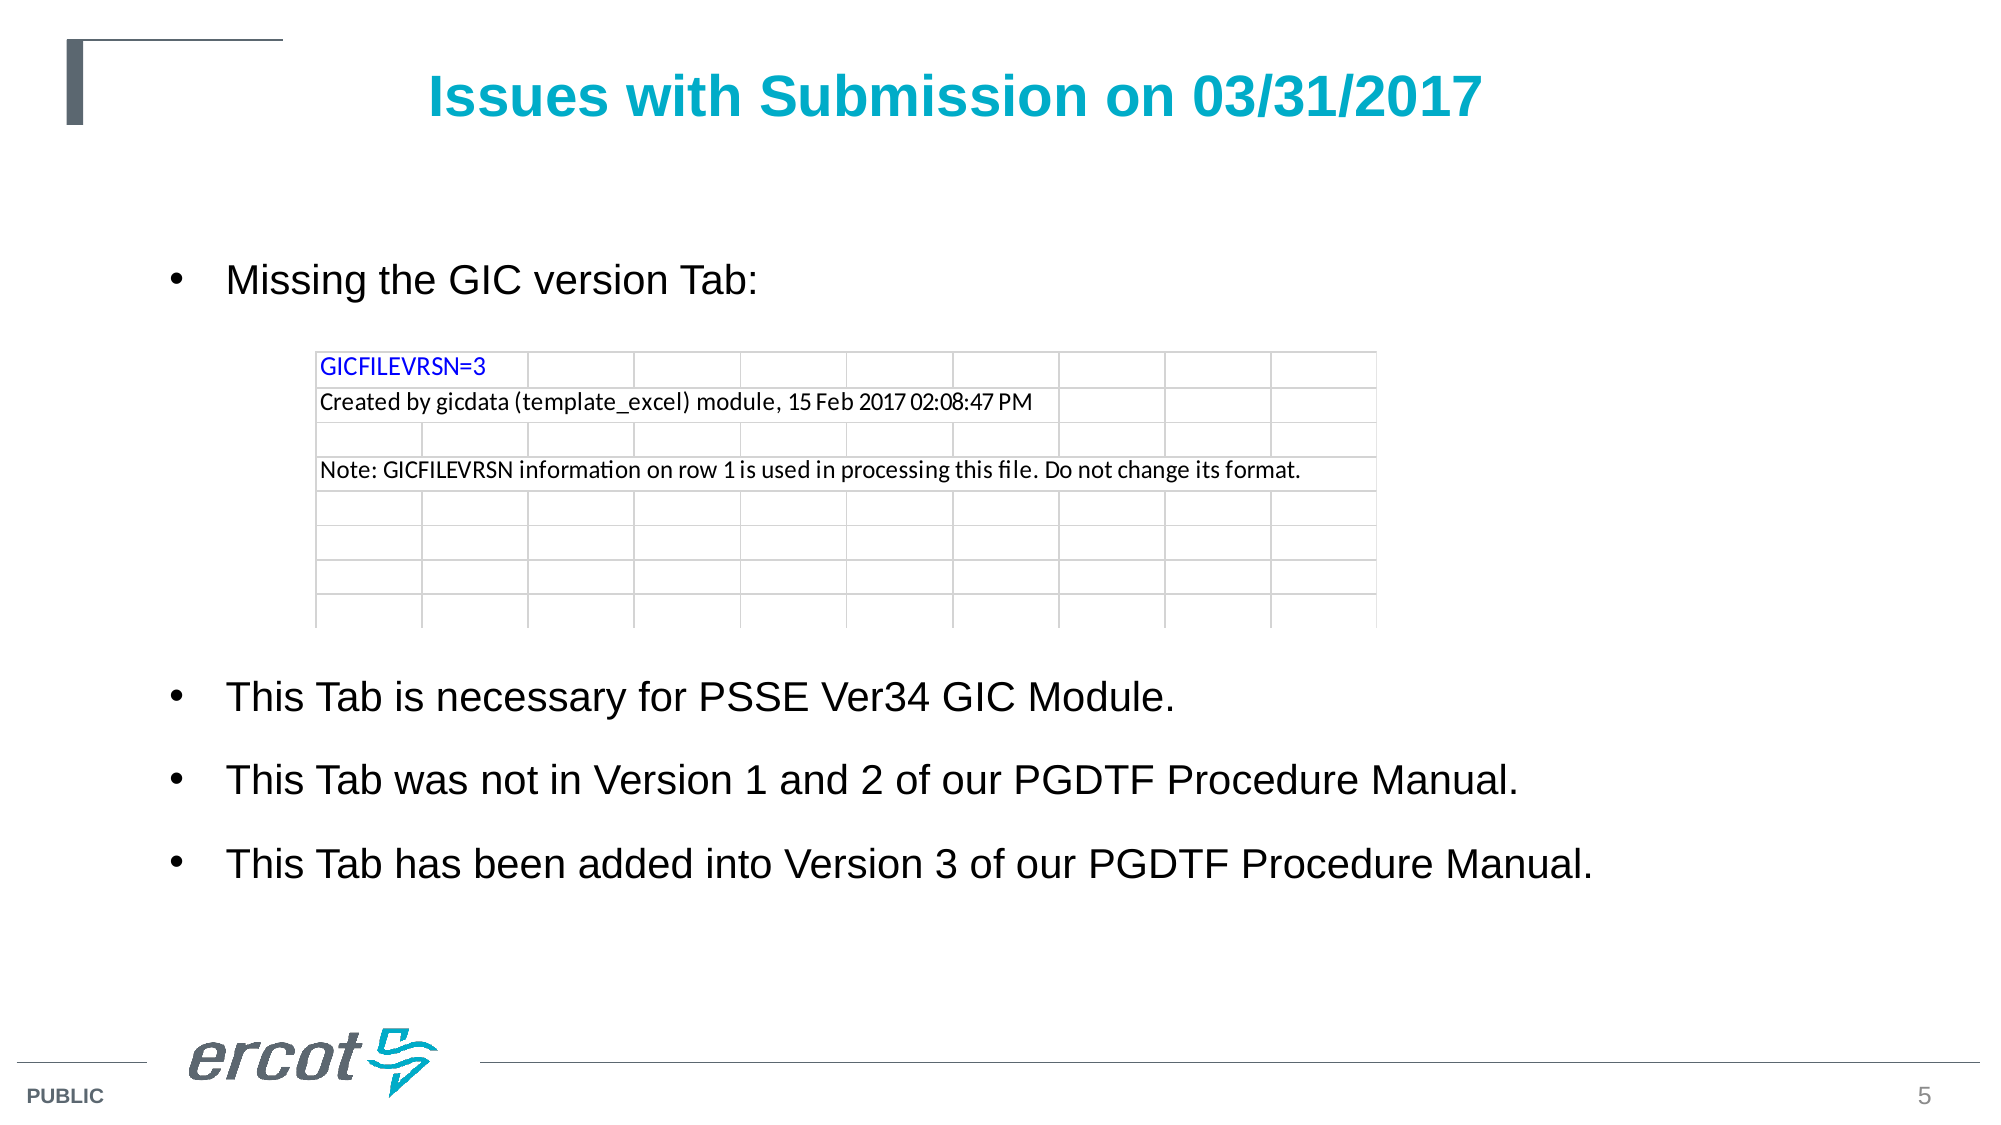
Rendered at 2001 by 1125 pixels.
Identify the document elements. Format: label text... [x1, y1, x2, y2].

picture [314, 350, 1379, 630]
list Missing the GIC version Tab: This Tab is necessary for PSSE Ver34 GIC Module. This Tab was not in Version 1 and 2 of our PGDTF Procedure Manual. This Tab has been added into Version 3 of our PGDTF Procedure Manual. [154, 162, 1934, 992]
title Issues with Submission on 03/31/2017 [414, 50, 1529, 136]
picture [183, 1024, 442, 1100]
slide_number 5 [1866, 1076, 1984, 1113]
